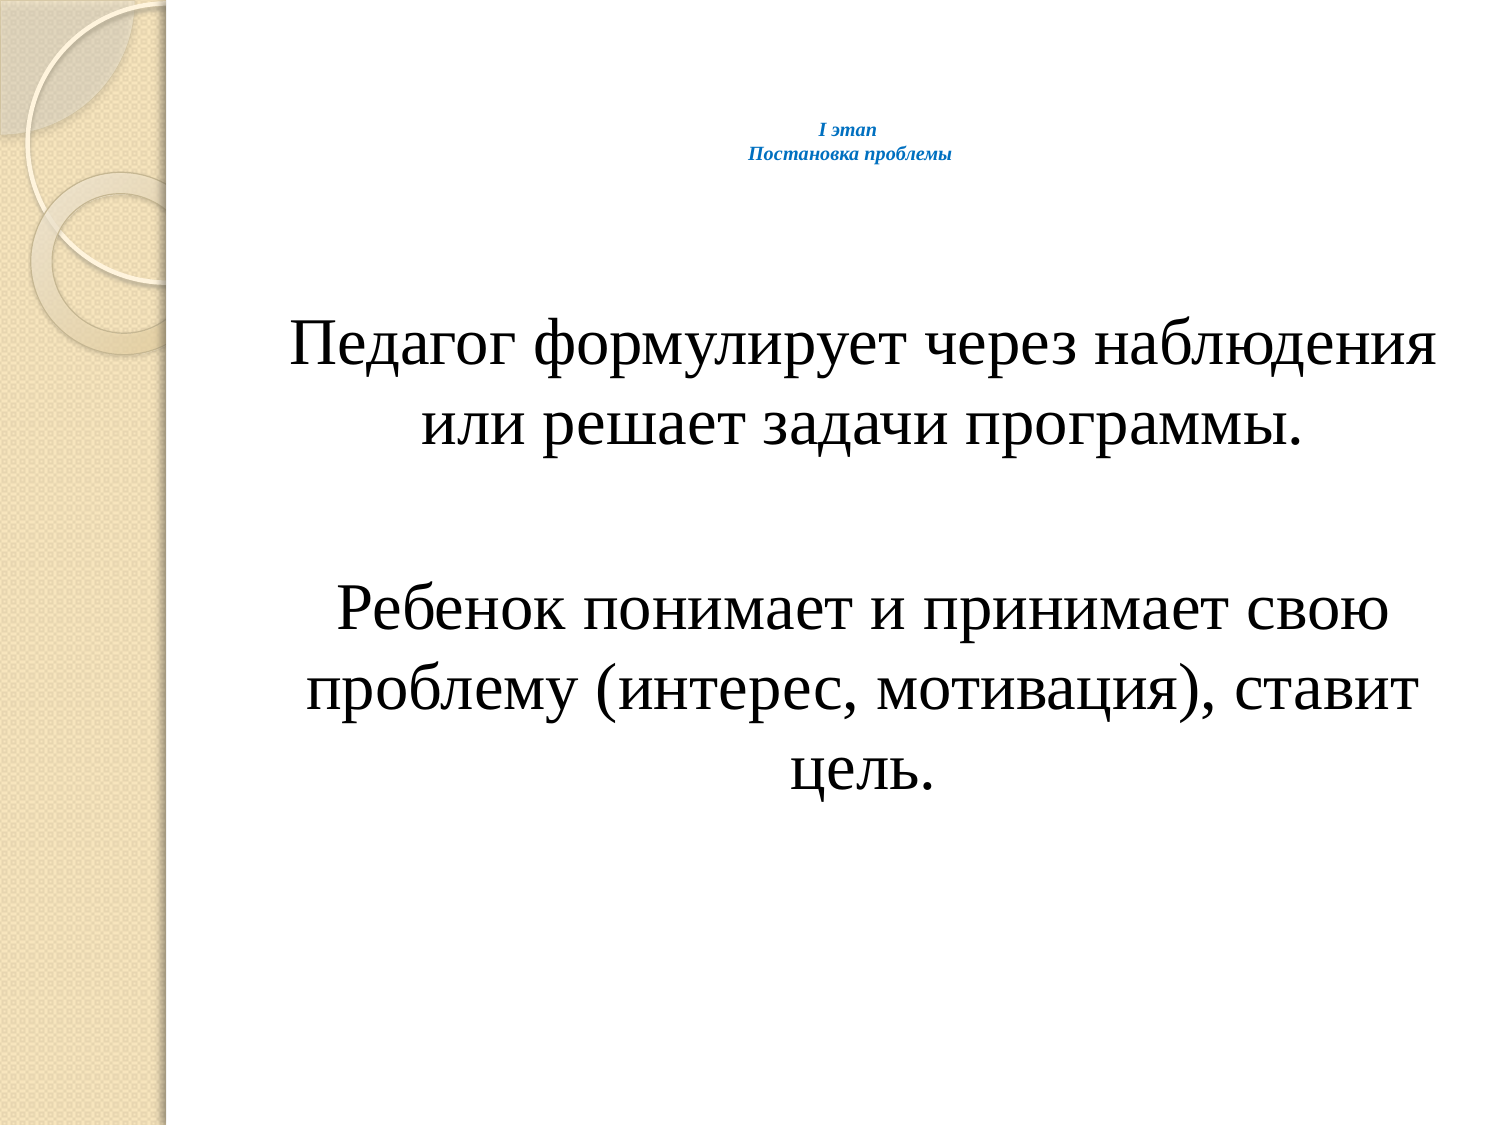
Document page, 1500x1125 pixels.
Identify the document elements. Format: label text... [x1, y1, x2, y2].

list Педагог формулирует через наблюдения или решает задачи программы. Ребенок понимает и принимает свою проблему (интерес, мотивация), ставит цель. [242, 290, 1473, 1079]
title I этап Постановка проблемы [235, 45, 1466, 233]
